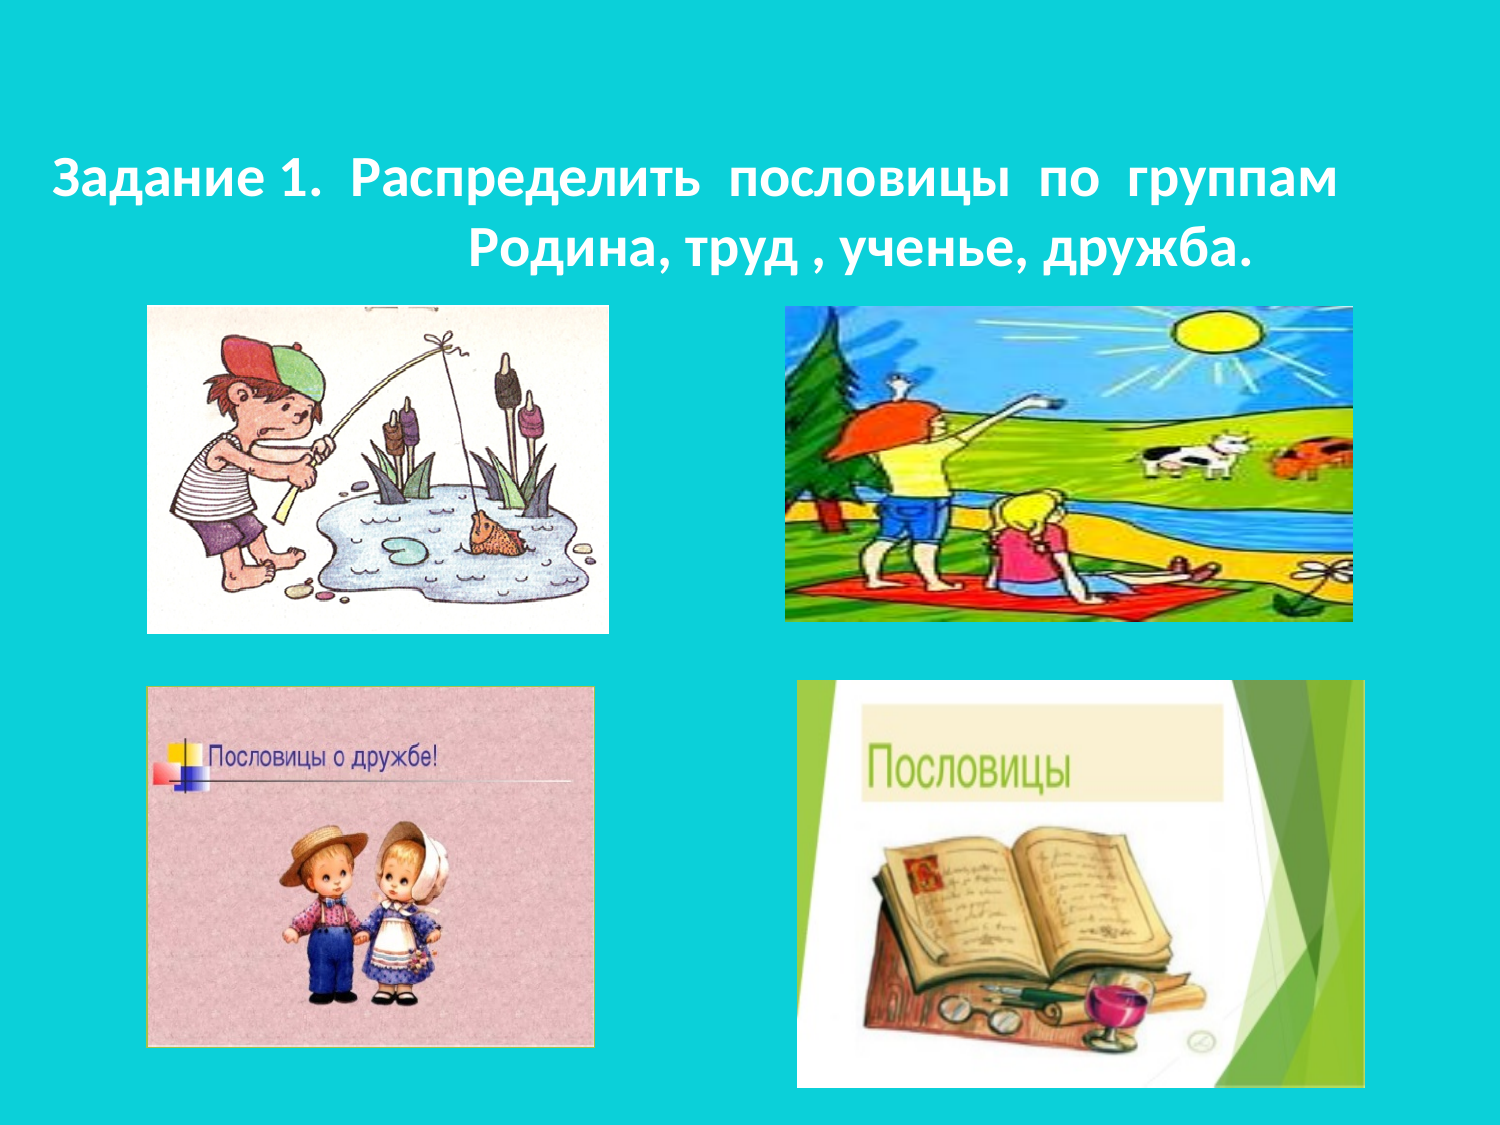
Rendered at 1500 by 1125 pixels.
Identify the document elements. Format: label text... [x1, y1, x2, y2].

picture [147, 687, 594, 1048]
picture [785, 306, 1353, 622]
title Задание 1. Распределить пословицы по группам Родина, труд , ученье, дружба. [0, 125, 1471, 291]
text_box [78, 209, 1484, 1084]
picture [796, 680, 1365, 1088]
picture [147, 305, 609, 634]
